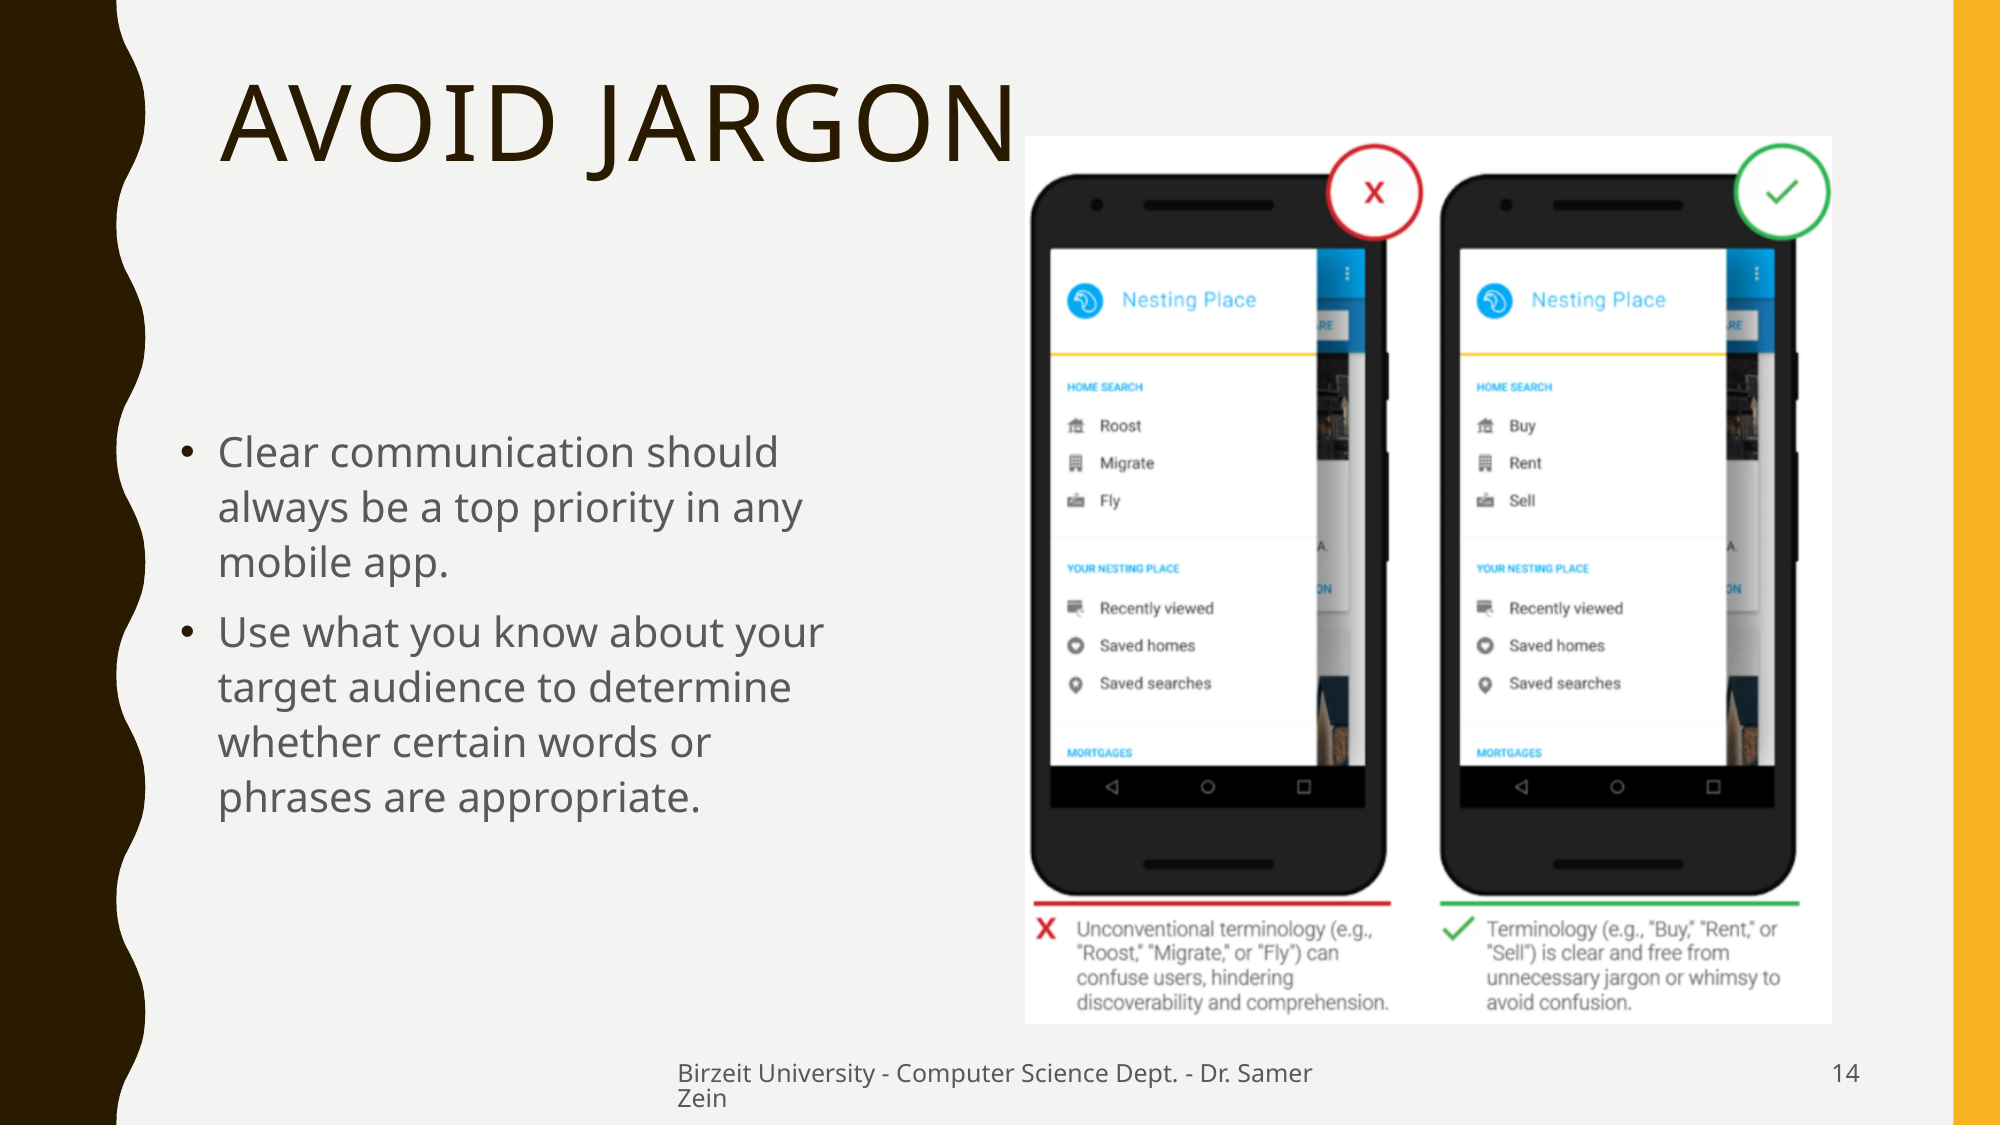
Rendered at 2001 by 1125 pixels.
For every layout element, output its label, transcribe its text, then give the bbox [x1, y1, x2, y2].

picture [1024, 136, 1832, 1024]
list Clear communication should always be a top priority in any mobile app. Use what you know about your target audience to determine whether certain words or phrases are appropriate. [165, 413, 866, 949]
slide_number 14 [1412, 1045, 1875, 1103]
title Avoid Jargon [205, 62, 1875, 213]
footer Birzeit University - Computer Science Dept. - Dr. Samer Zein [662, 1045, 1338, 1103]
